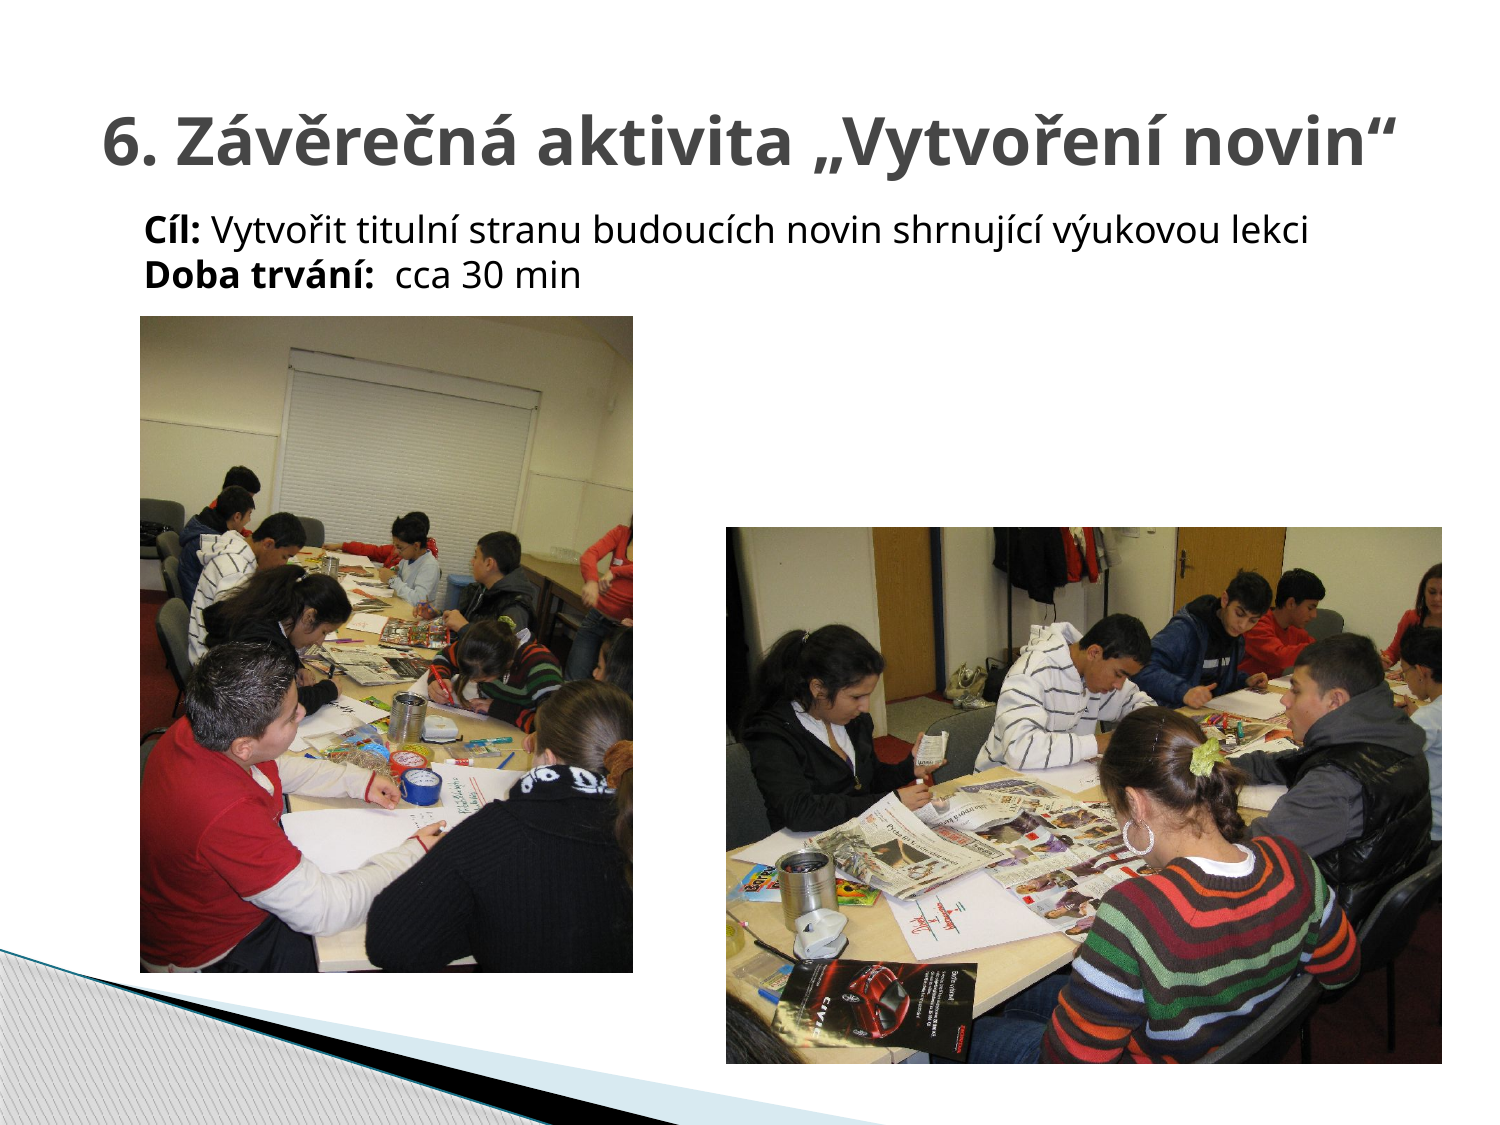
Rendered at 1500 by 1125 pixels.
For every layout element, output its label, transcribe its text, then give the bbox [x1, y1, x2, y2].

picture [726, 527, 1442, 1064]
text_box Cíl: Vytvořit titulní stranu budoucích novin shrnující výukovou lekci Doba trvání: cca 30 min [128, 199, 1418, 349]
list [140, 316, 633, 973]
title 6. Závěrečná aktivita „Vytvoření novin“ [75, 45, 1425, 233]
